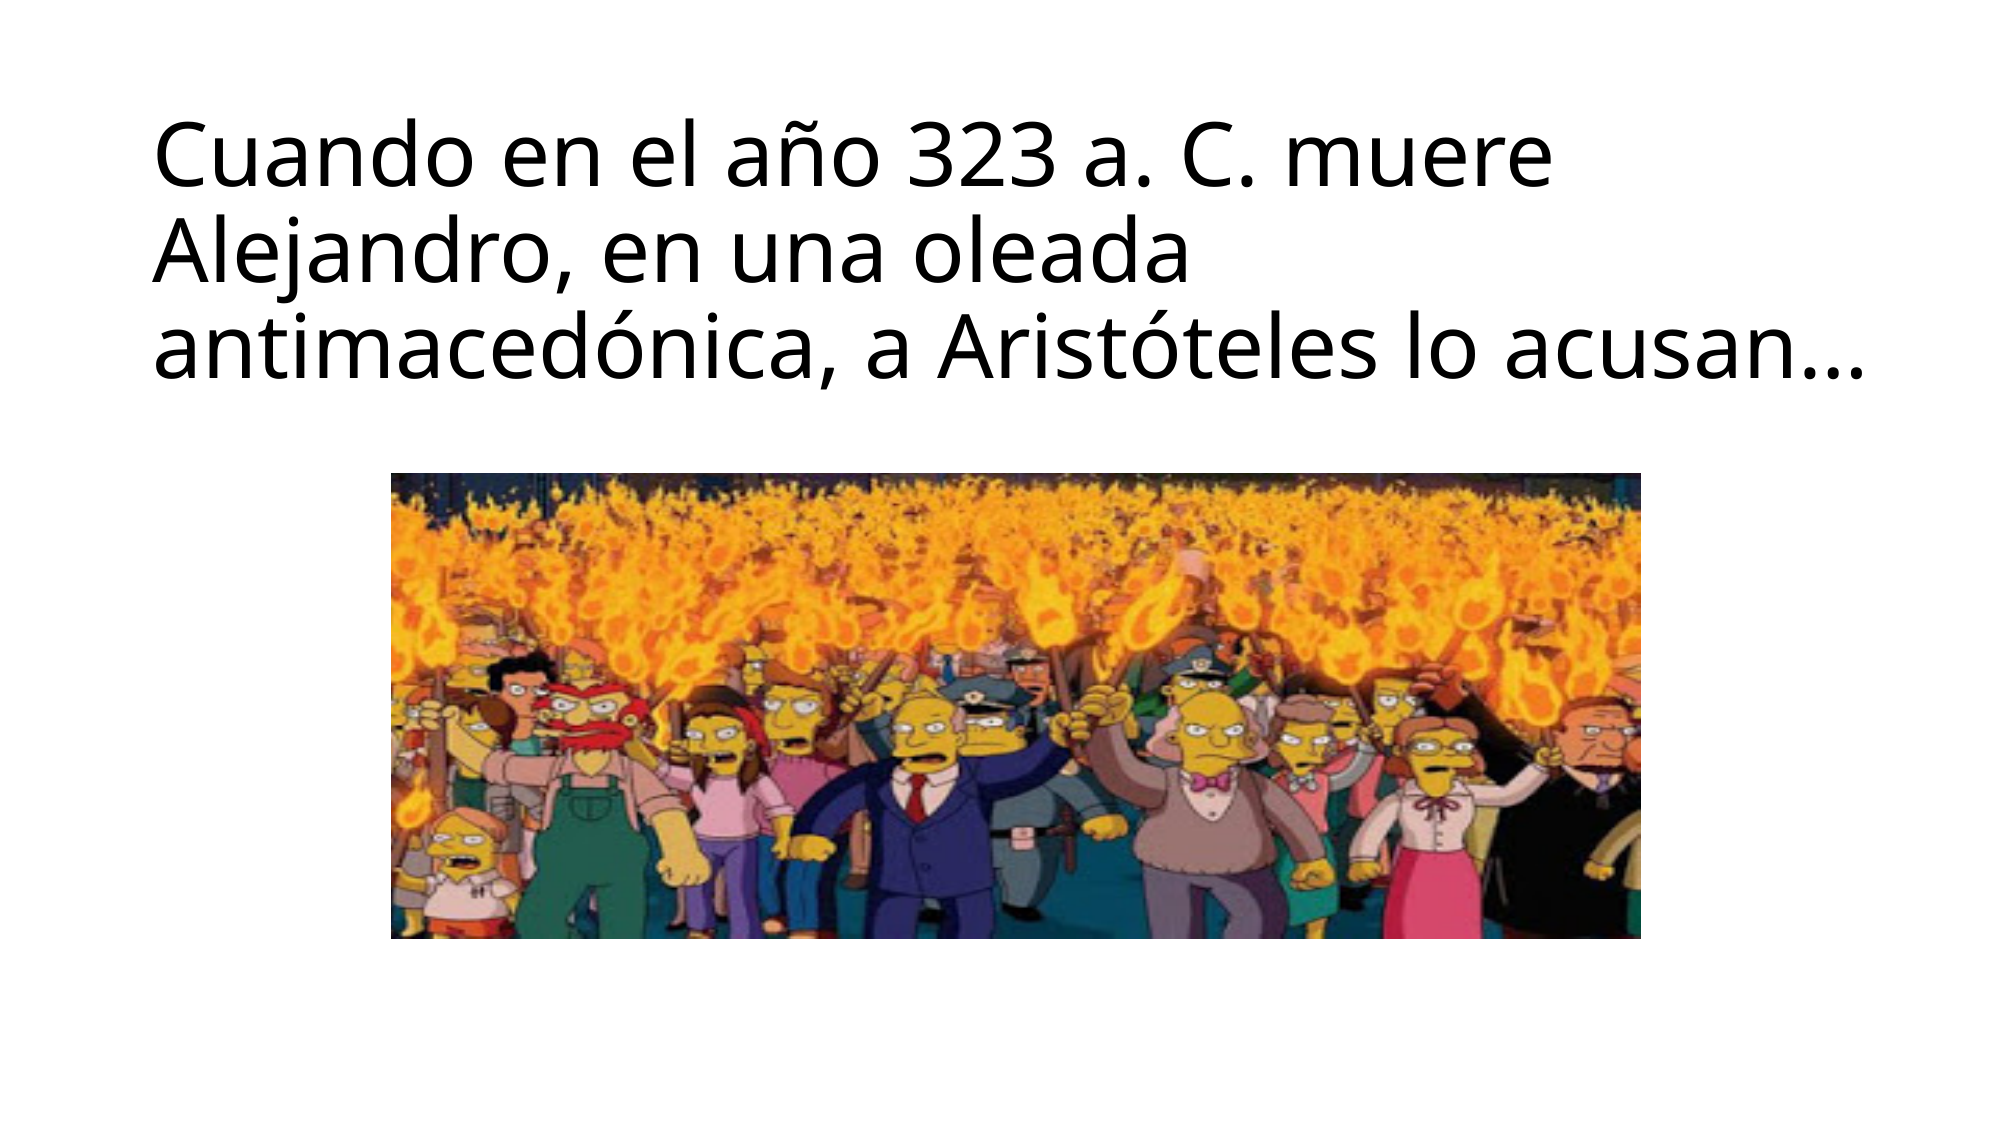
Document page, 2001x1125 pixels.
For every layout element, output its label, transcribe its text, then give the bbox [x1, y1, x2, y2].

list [391, 473, 1641, 939]
title Cuando en el año 323 a. C. muere Alejandro, en una oleada antimacedónica, a Aristóteles lo acusan… [137, 59, 1895, 448]
